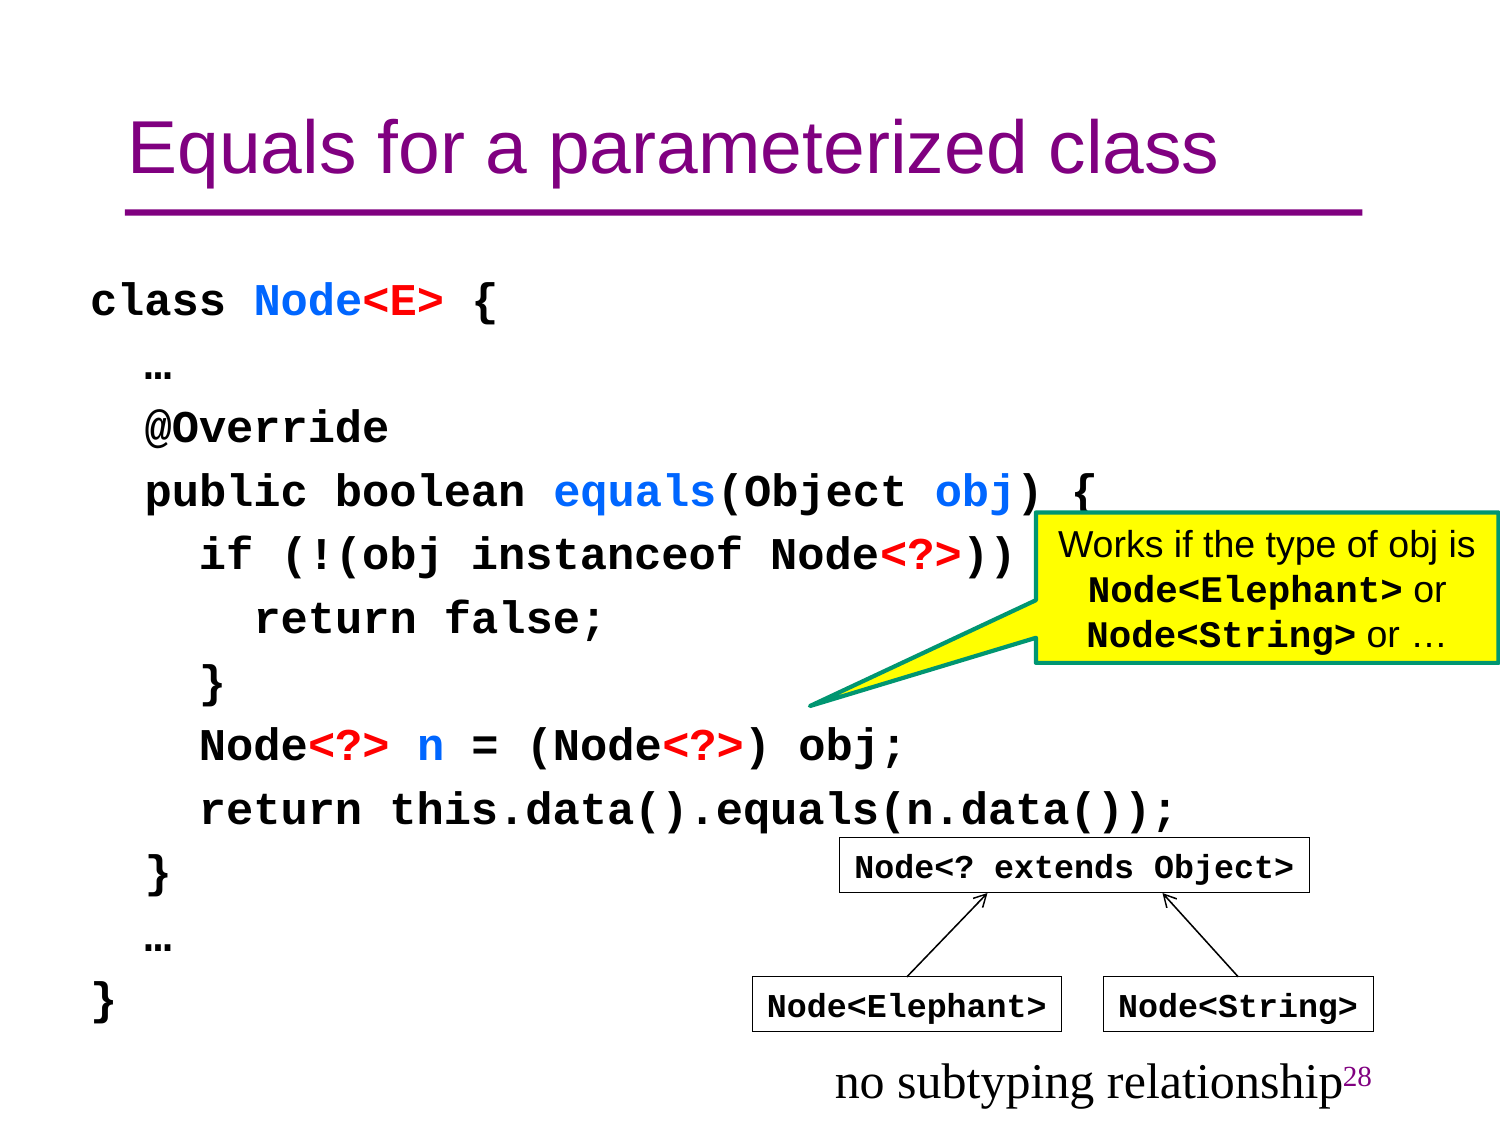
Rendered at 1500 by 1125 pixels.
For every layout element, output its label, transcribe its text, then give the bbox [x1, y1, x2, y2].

text_box Node<? extends Object> [839, 837, 1310, 893]
text_box Node<String> [1103, 976, 1374, 1032]
text_box no subtyping relationship [820, 1041, 1359, 1117]
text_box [906, 892, 988, 978]
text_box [1162, 892, 1239, 978]
text_box Node<Elephant> [752, 976, 1062, 1032]
list class Node<E> { … @Override public boolean equals(Object obj) { if (!(obj instanceof Node<?>)) { return false; } Node<?> n = (Node<?>) obj; return this.data().equals(n.data()); } … } [75, 262, 1425, 1038]
text_box Works if the type of obj is Node<Elephant> or Node<String> or … [807, 510, 1500, 709]
slide_number 28 [1074, 1049, 1388, 1125]
title Equals for a parameterized class [112, 50, 1388, 238]
